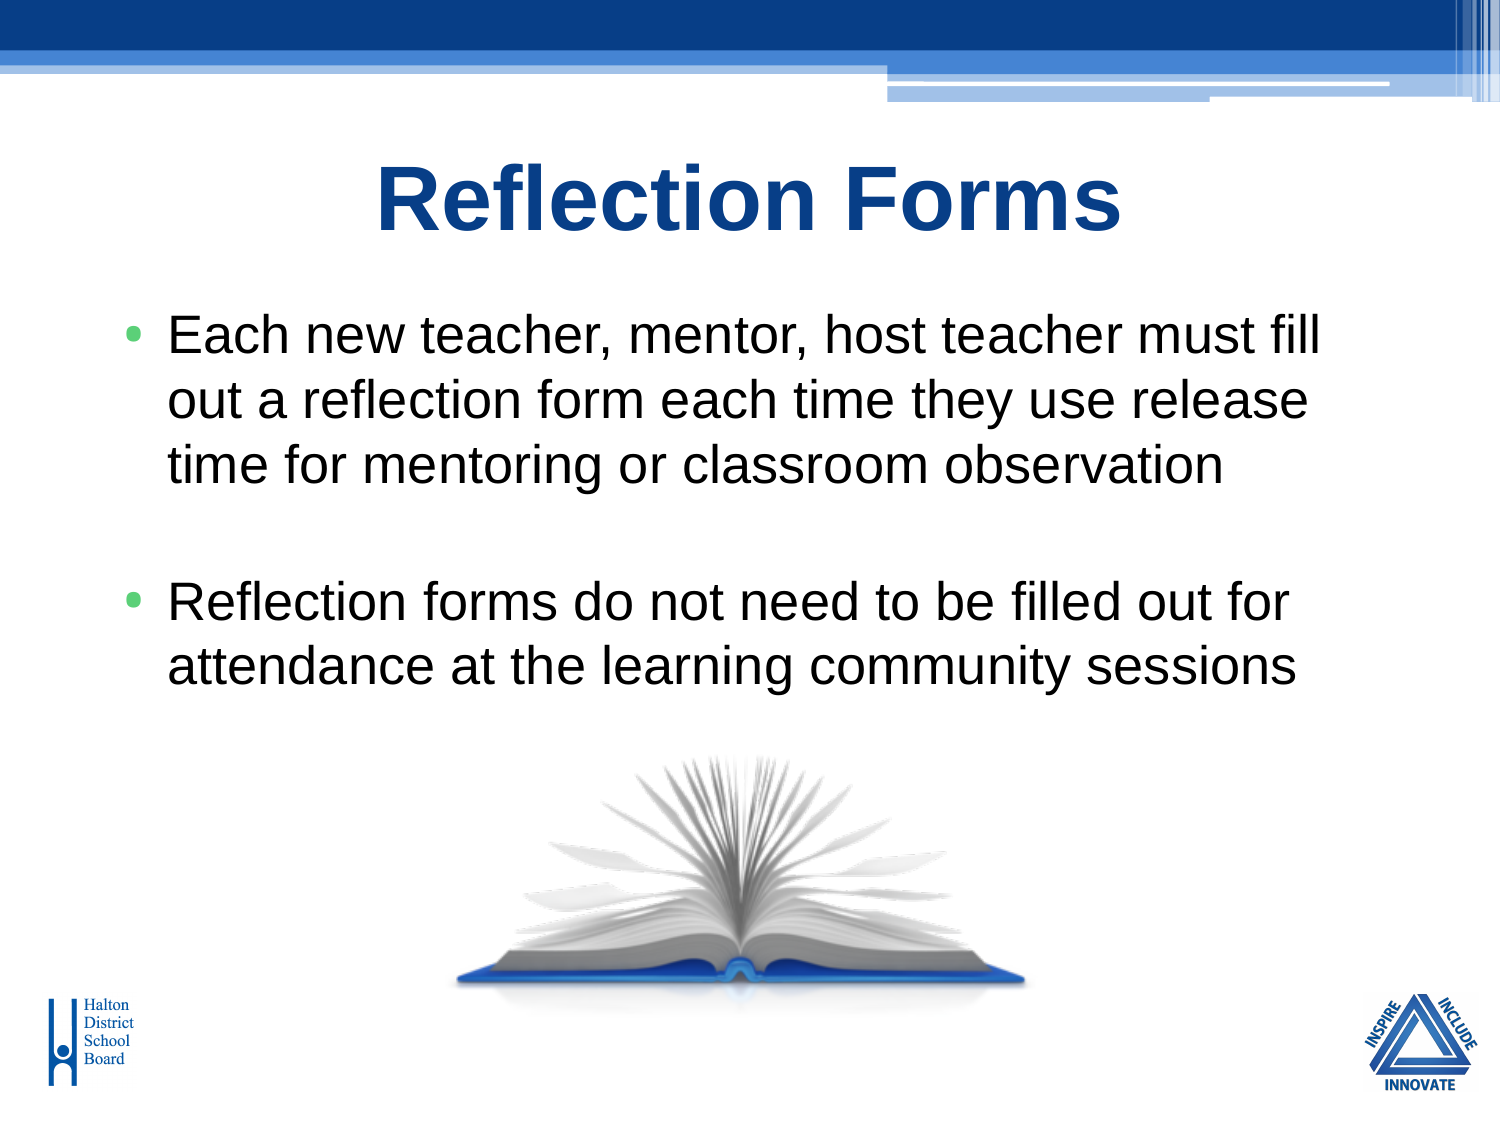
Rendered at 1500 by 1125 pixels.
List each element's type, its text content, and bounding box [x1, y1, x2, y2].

list Each new teacher, mentor, host teacher must fill out a reflection form each time they use release time for mentoring or classroom observation Reflection forms do not need to be filled out for attendance at the learning community sessions [92, 292, 1390, 720]
picture [1363, 992, 1479, 1092]
picture [430, 738, 1056, 1018]
picture [42, 992, 137, 1092]
title Reflection Forms [110, 99, 1390, 288]
